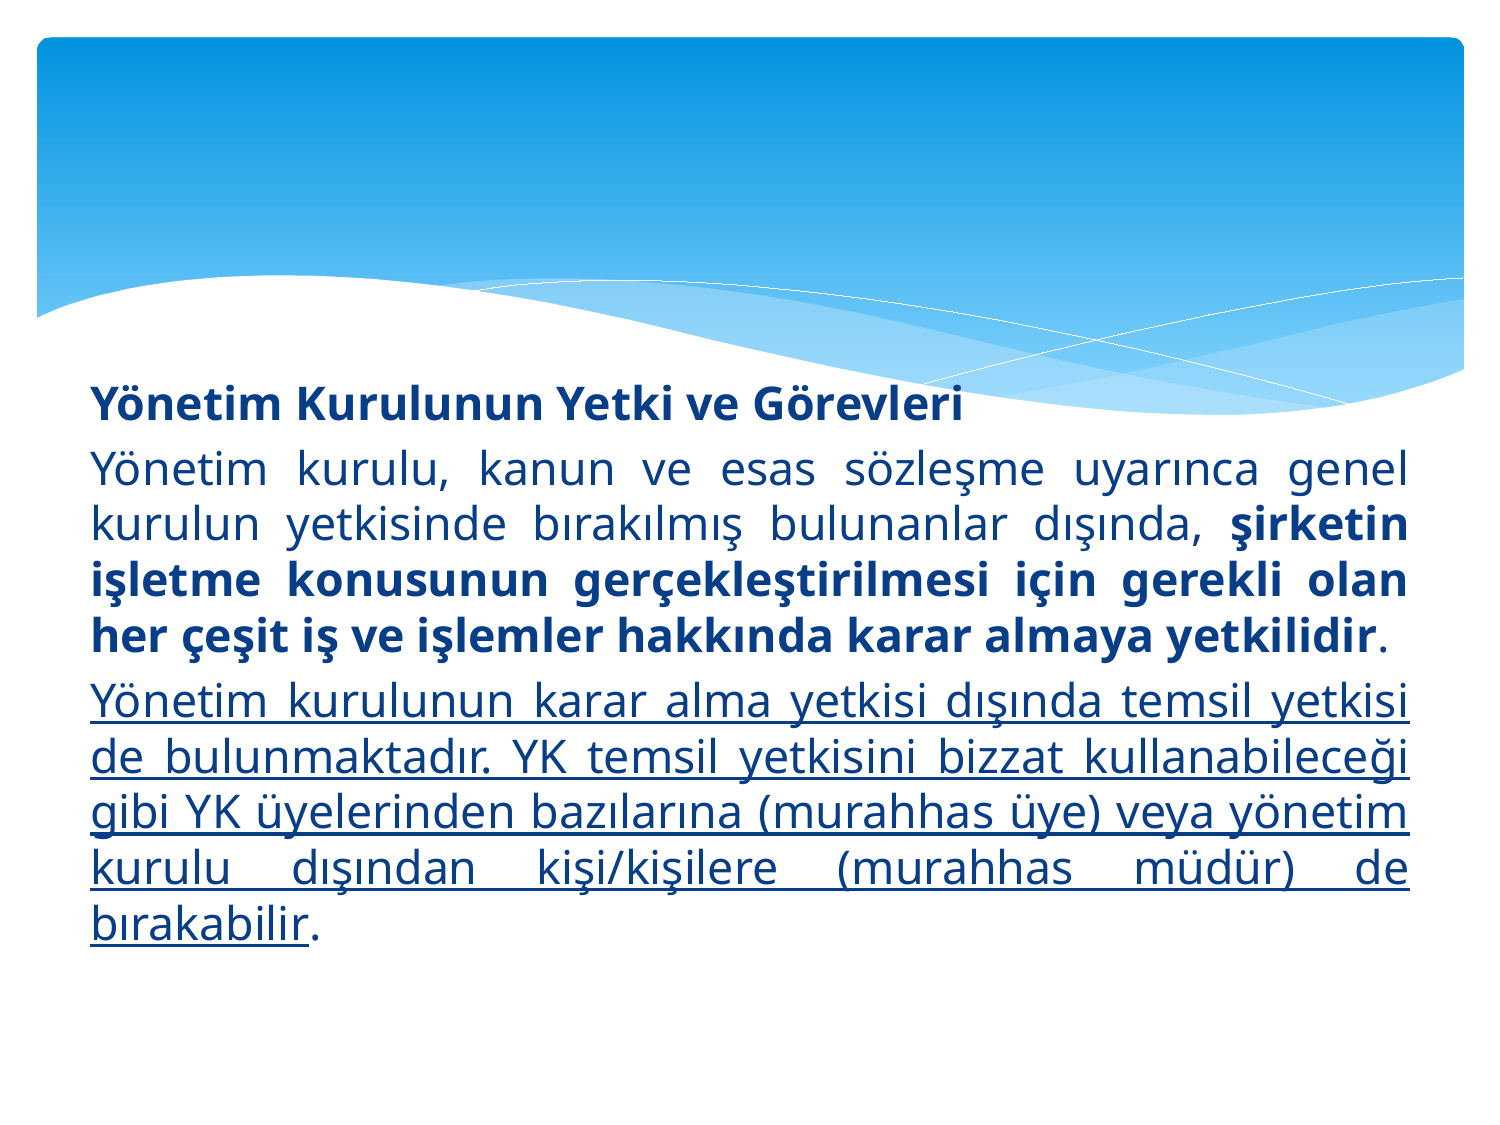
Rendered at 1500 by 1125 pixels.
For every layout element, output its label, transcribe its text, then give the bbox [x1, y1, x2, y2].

list Yönetim Kurulunun Yetki ve Görevleri Yönetim kurulu, kanun ve esas sözleşme uyarınca genel kurulun yetkisinde bırakılmış bulunanlar dışında, şirketin işletme konusunun gerçekleştirilmesi için gerekli olan her çeşit iş ve işlemler hakkında karar almaya yetkilidir. Yönetim kurulunun karar alma yetkisi dışında temsil yetkisi de bulunmaktadır. YK temsil yetkisini bizzat kullanabileceği gibi YK üyelerinden bazılarına (murahhas üye) veya yönetim kurulu dışından kişi/kişilere (murahhas müdür) de bırakabilir. [75, 40, 1425, 1005]
